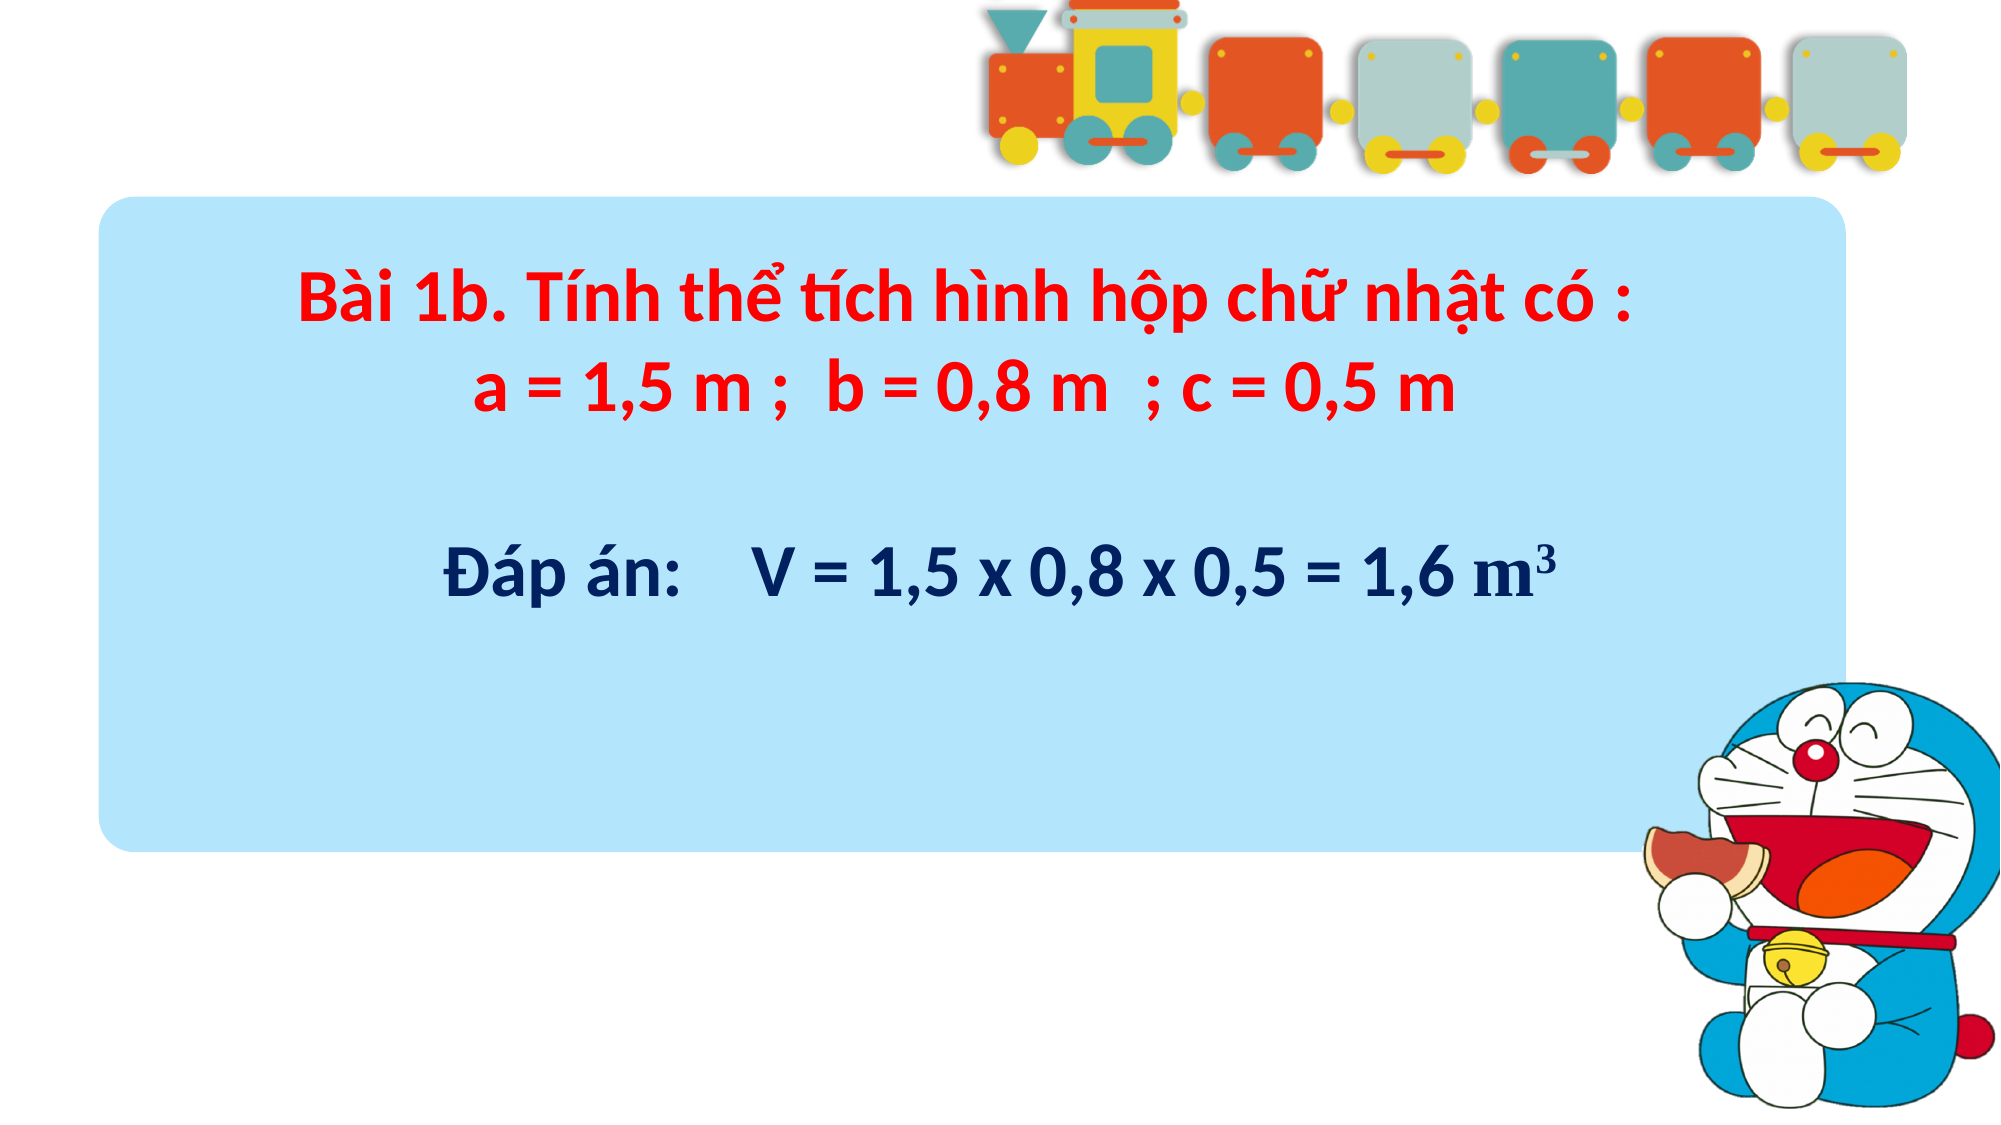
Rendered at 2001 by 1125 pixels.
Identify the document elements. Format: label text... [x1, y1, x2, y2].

text_box Đáp án: V = 1,5 x 0,8 x 0,5 = 1,6 m3 [205, 513, 1795, 709]
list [1642, 681, 2000, 1109]
picture [987, 0, 1907, 174]
text_box Bài 1b. Tính thể tích hình hộp chữ nhật có : a = 1,5 m ; b = 0,8 m ; c = 0,5 m [171, 239, 1760, 435]
text_box [98, 196, 1846, 853]
